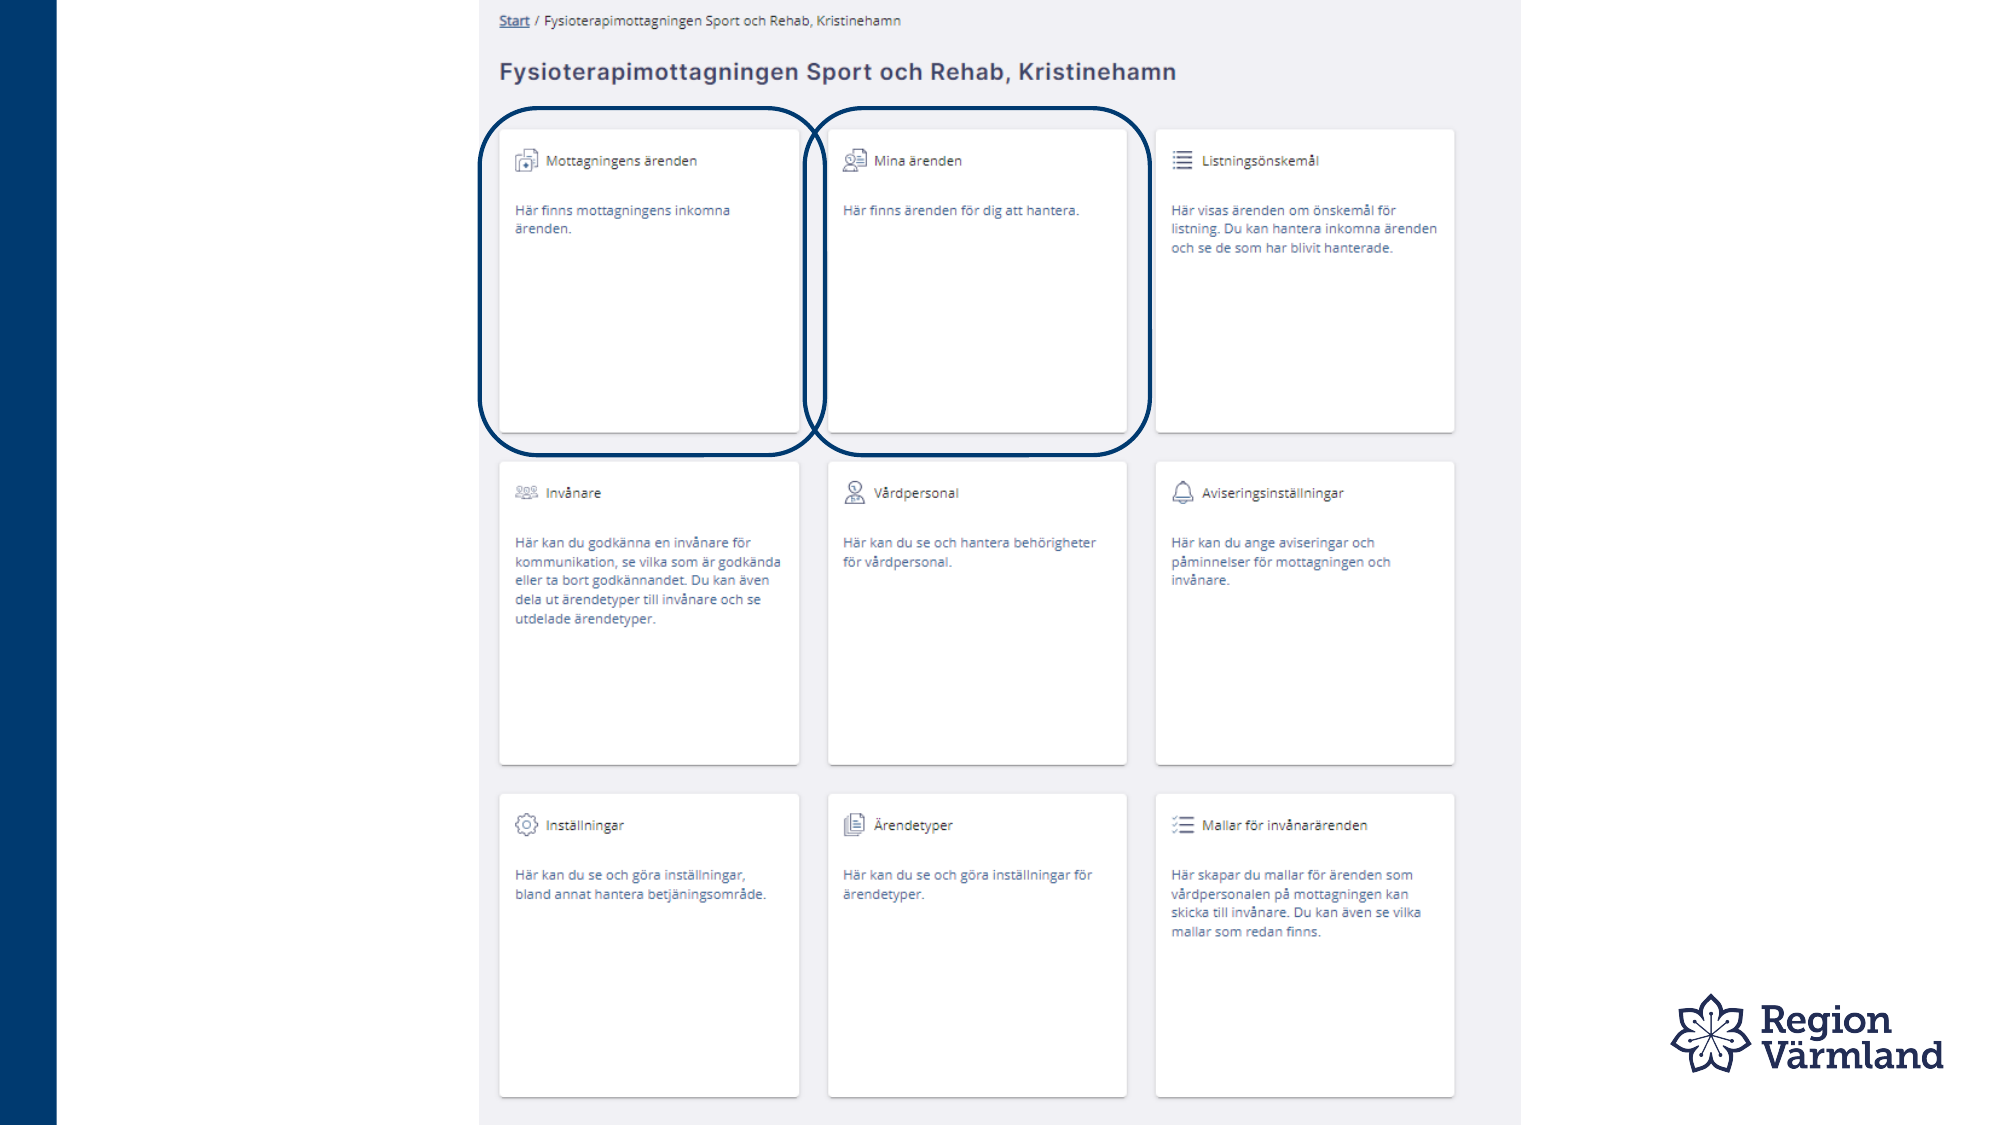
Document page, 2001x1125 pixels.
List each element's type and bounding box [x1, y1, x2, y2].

picture [479, 0, 1521, 1125]
picture [1670, 993, 1944, 1073]
